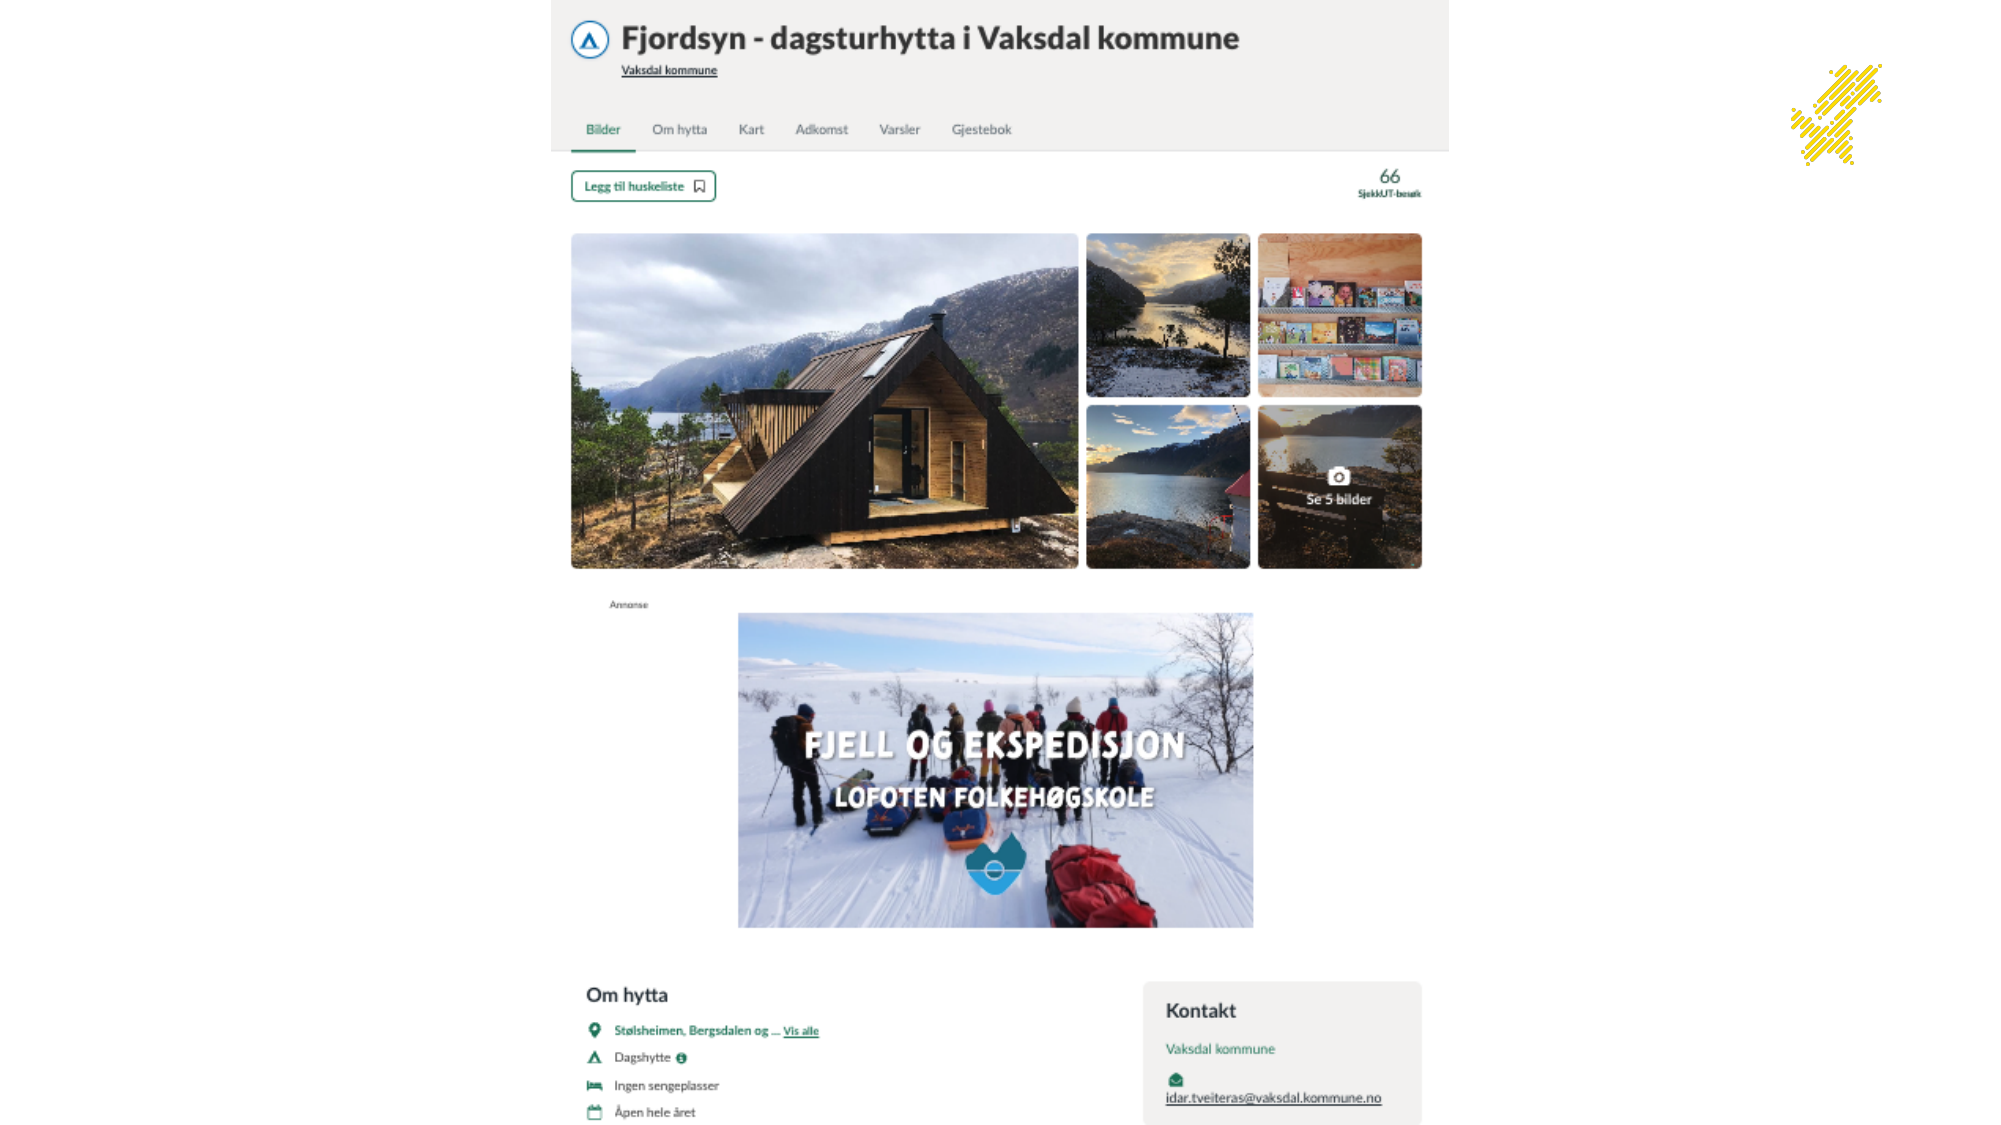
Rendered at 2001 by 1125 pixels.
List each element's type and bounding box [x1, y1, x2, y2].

picture [551, 0, 1449, 1125]
picture [1791, 64, 1882, 166]
